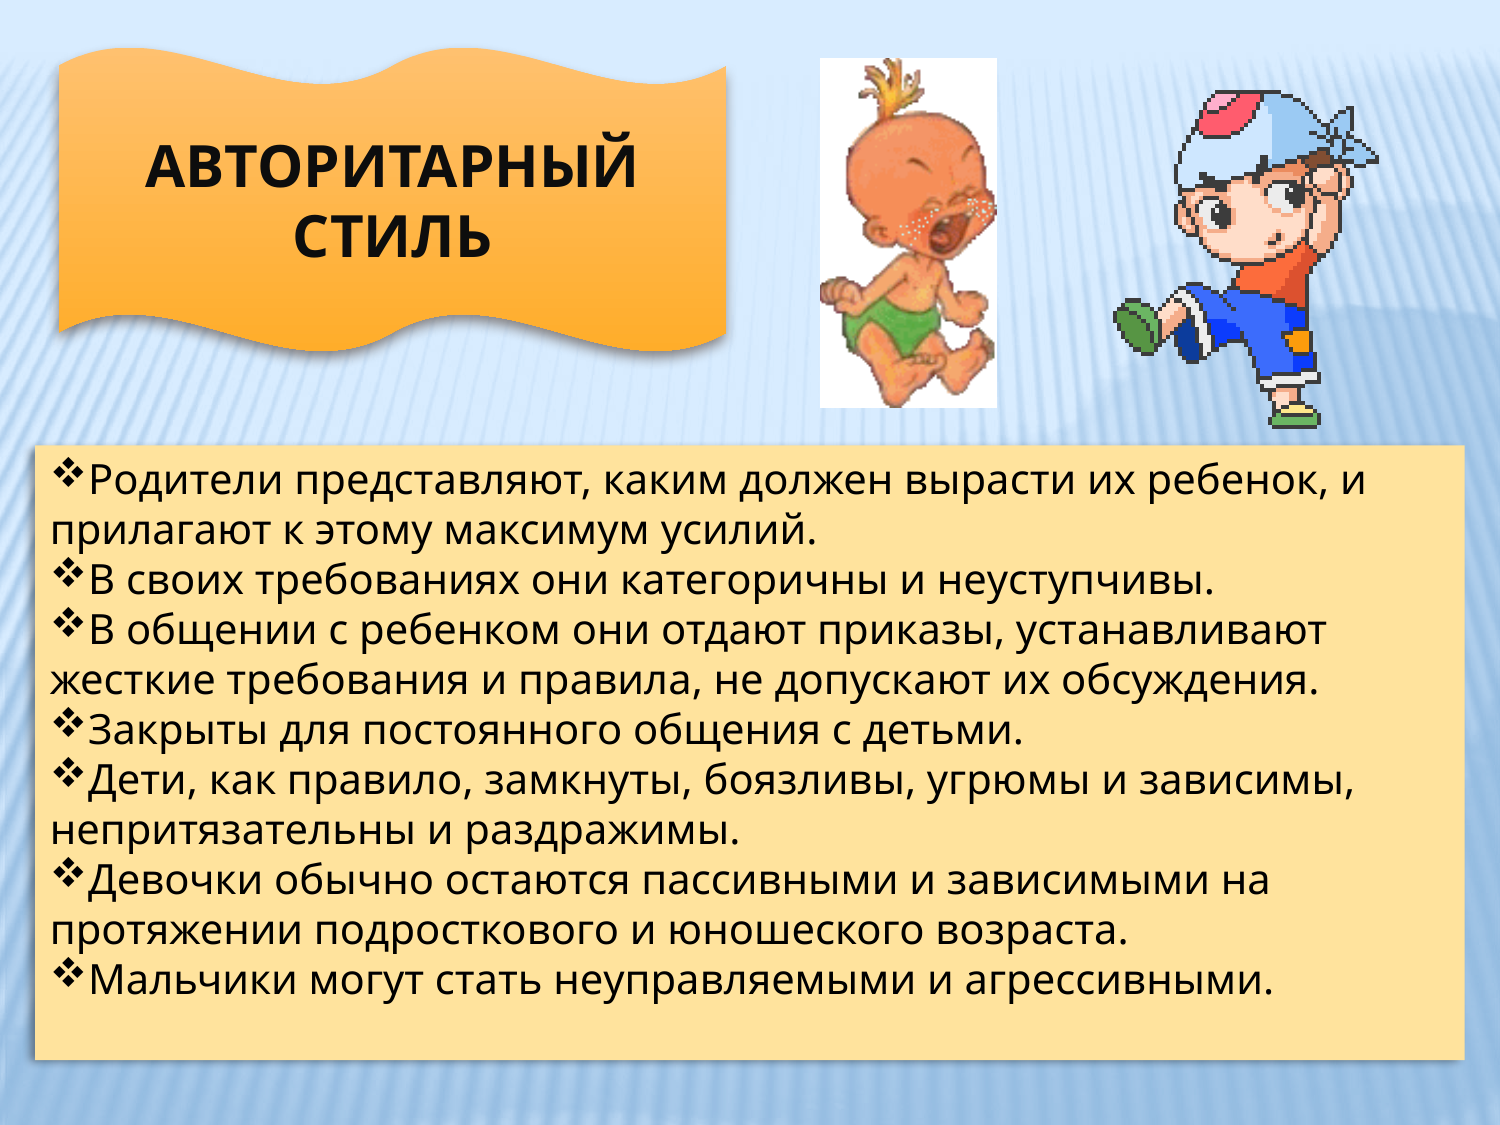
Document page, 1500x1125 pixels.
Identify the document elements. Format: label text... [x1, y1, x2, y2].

text_box Родители представляют, каким должен вырасти их ребенок, и прилагают к этому максимум усилий. В своих требованиях они категоричны и неуступчивы. В общении с ребенком они отдают приказы, устанавливают жесткие требования и правила, не допускают их обсуждения. Закрыты для постоянного общения с детьми. Дети, как правило, замкнуты, боязливы, угрюмы и зависимы, непритязательны и раздражимы. Девочки обычно остаются пассивными и зависимыми на протяжении подросткового и юношеского возраста. Мальчики могут стать неуправляемыми и агрессивными. [35, 445, 1465, 1061]
picture [1101, 69, 1416, 442]
text_box АВТОРИТАРНЫЙ СТИЛЬ [58, 47, 727, 351]
picture [820, 58, 997, 409]
